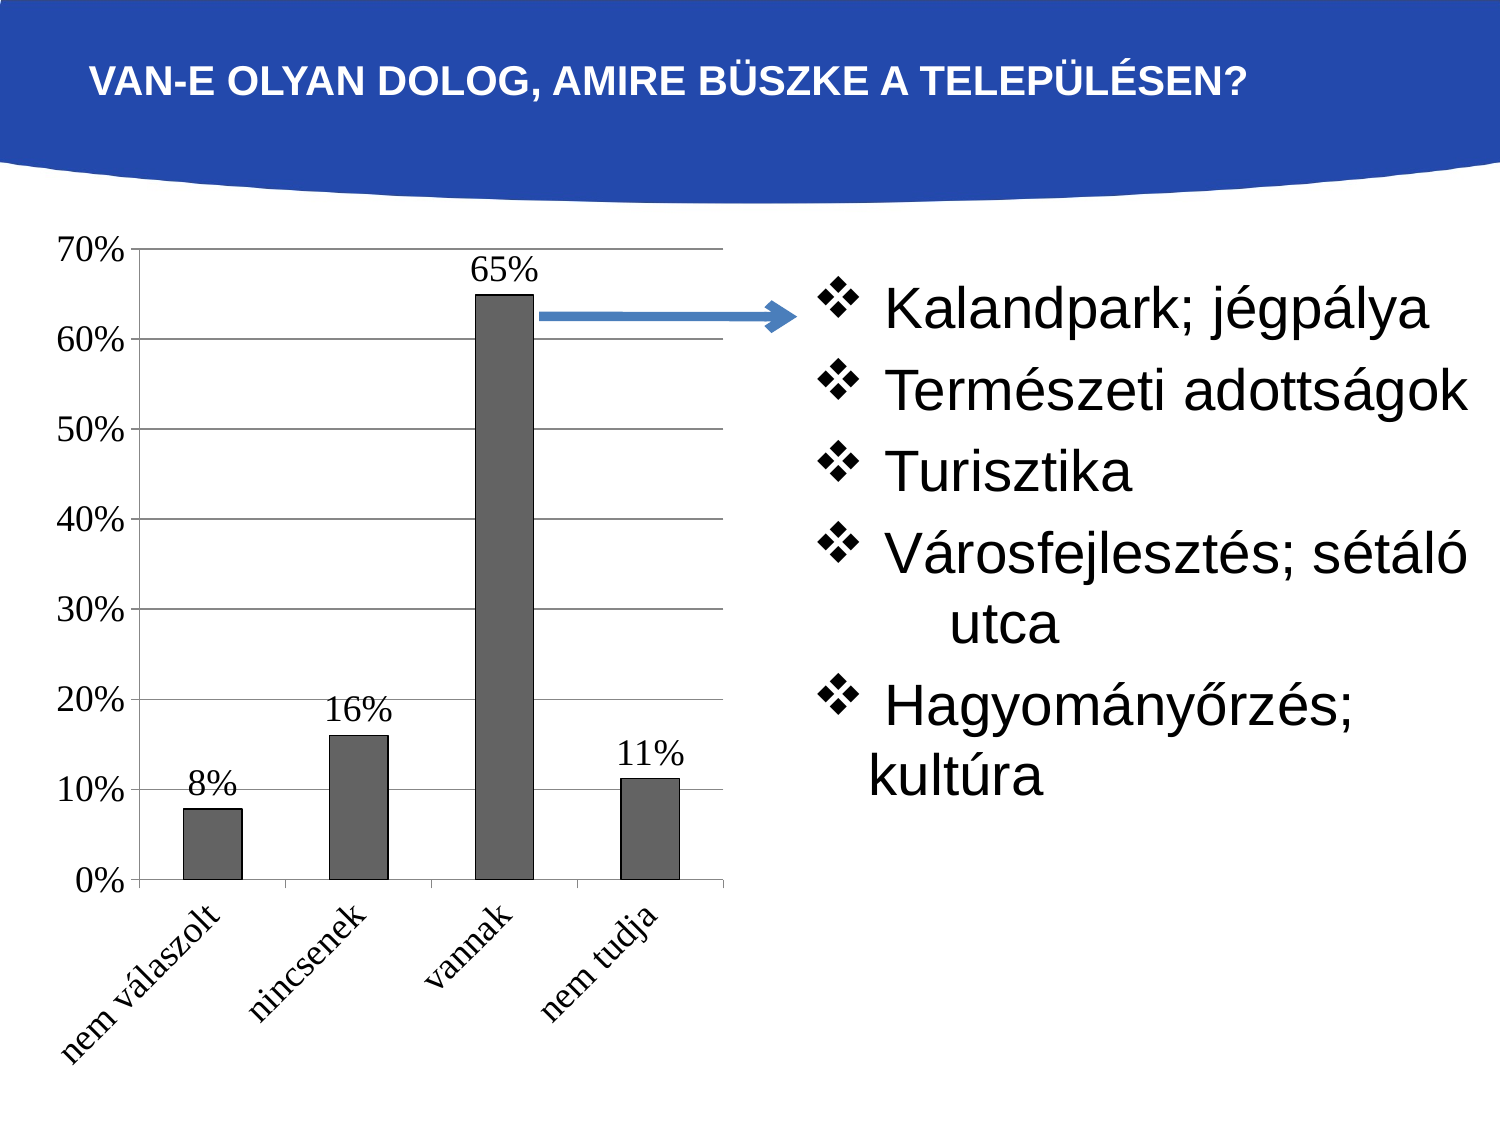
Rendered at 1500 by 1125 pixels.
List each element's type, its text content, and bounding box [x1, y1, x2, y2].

title Van-e olyan dolog, amire büszke a településen? [73, 7, 1313, 149]
picture [0, 0, 1500, 1125]
list Kalandpark; jégpálya Természeti adottságok Turisztika Városfejlesztés; sétáló utca Hagyományőrzés; kultúra [797, 262, 1500, 1090]
chart [34, 210, 738, 1091]
